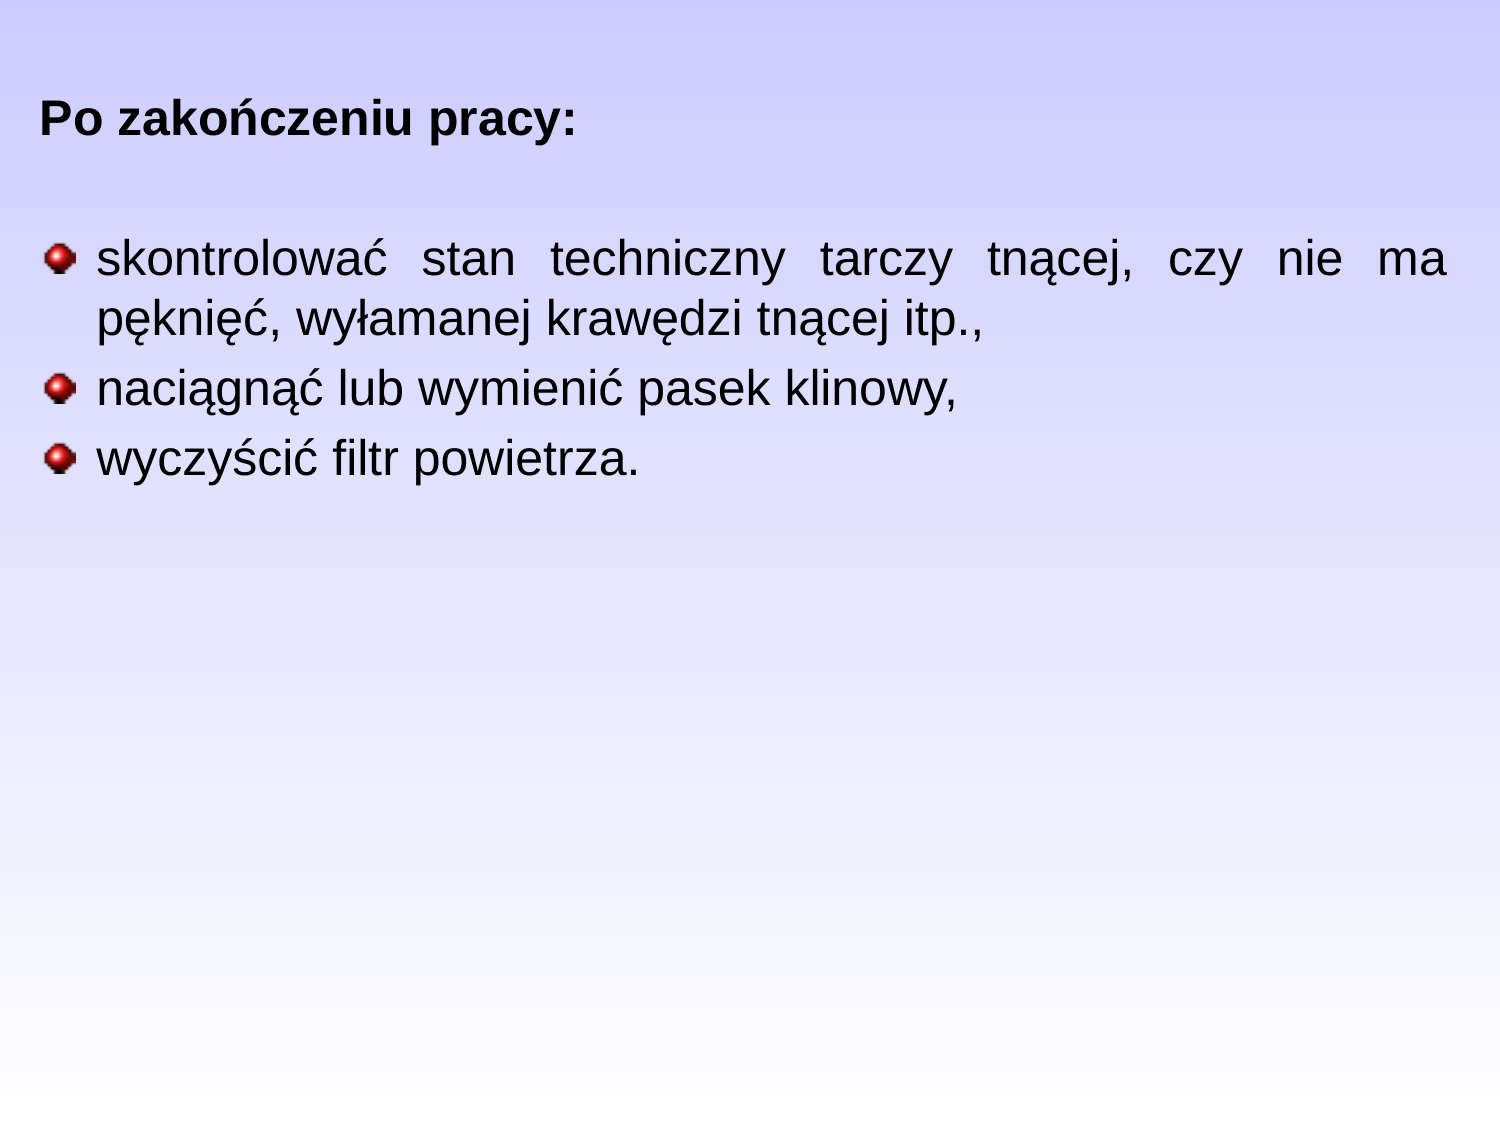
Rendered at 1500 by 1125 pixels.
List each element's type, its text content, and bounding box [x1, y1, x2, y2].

picture [39, 438, 76, 474]
picture [39, 238, 76, 274]
picture [39, 368, 76, 404]
list Po zakończeniu pracy: skontrolować stan techniczny tarczy tnącej, czy nie ma pęknięć, wyłamanej krawędzi tnącej itp., naciągnąć lub wymienić pasek klinowy, wyczyścić filtr powietrza. [24, 78, 1463, 588]
